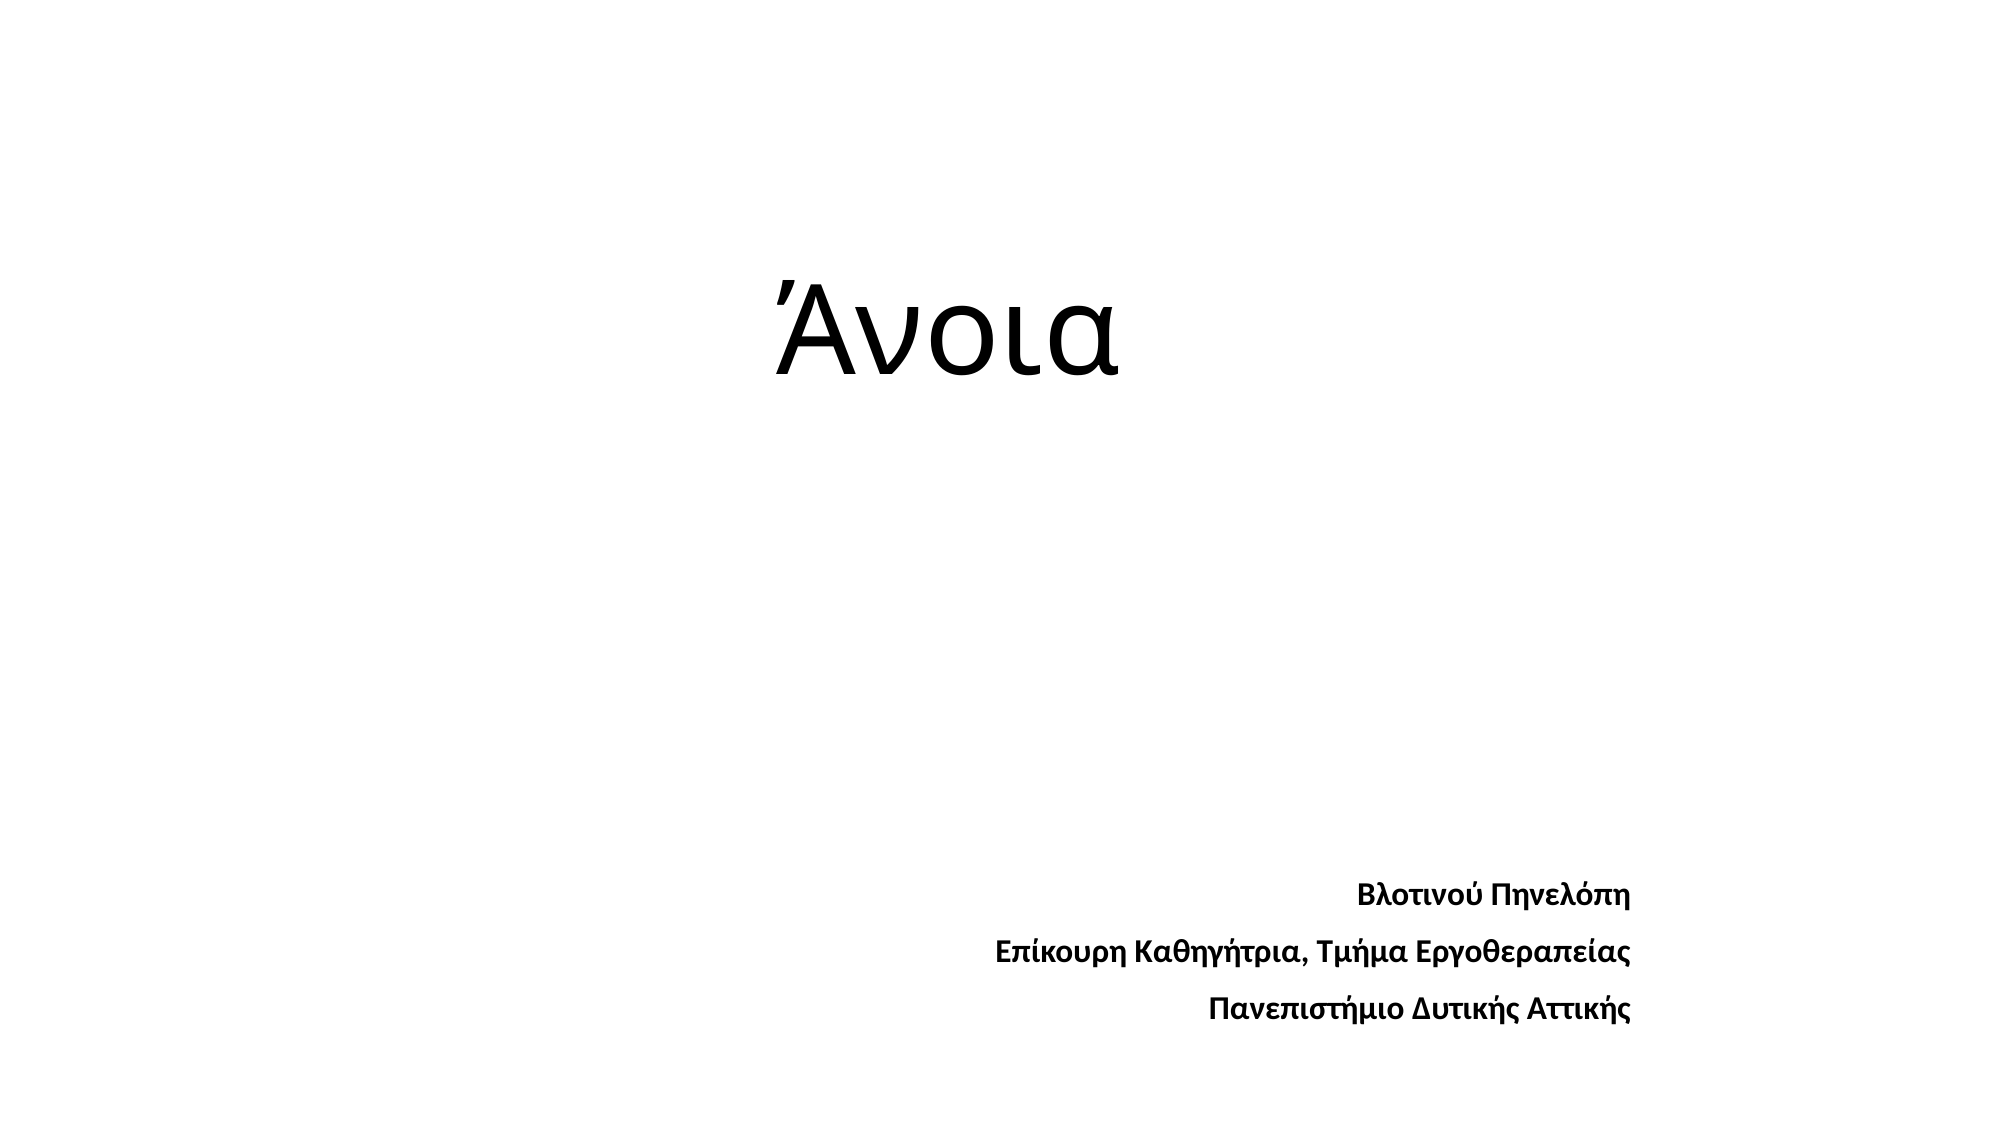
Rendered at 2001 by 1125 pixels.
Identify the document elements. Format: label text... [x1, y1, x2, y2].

subtitle Βλοτινού Πηνελόπη Επίκουρη Καθηγήτρια, Τμήμα Εργοθεραπείας Πανεπιστήμιο Δυτικής Αττικής [633, 869, 1647, 995]
title Άνοια [385, 66, 1511, 409]
